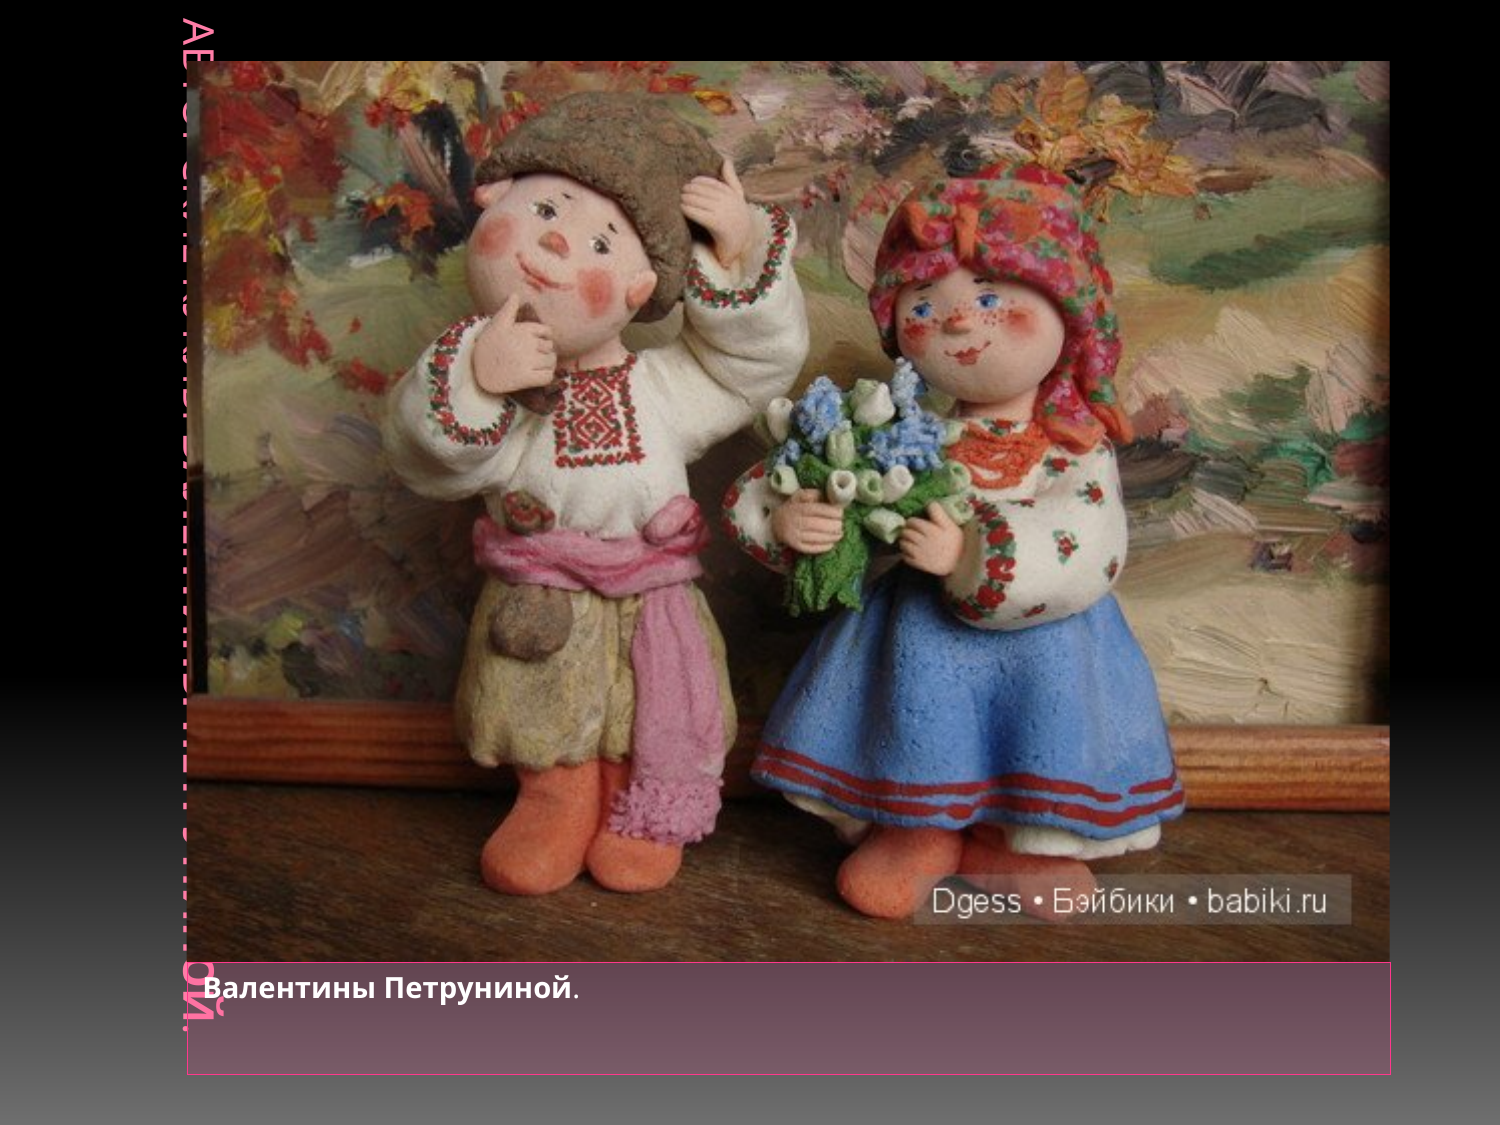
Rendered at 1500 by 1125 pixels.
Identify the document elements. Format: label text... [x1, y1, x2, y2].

list Валентины Петруниной. [187, 962, 1391, 1075]
picture [186, 61, 1390, 962]
title Авторские куклы Валентины Петруниной. [100, 0, 234, 1050]
